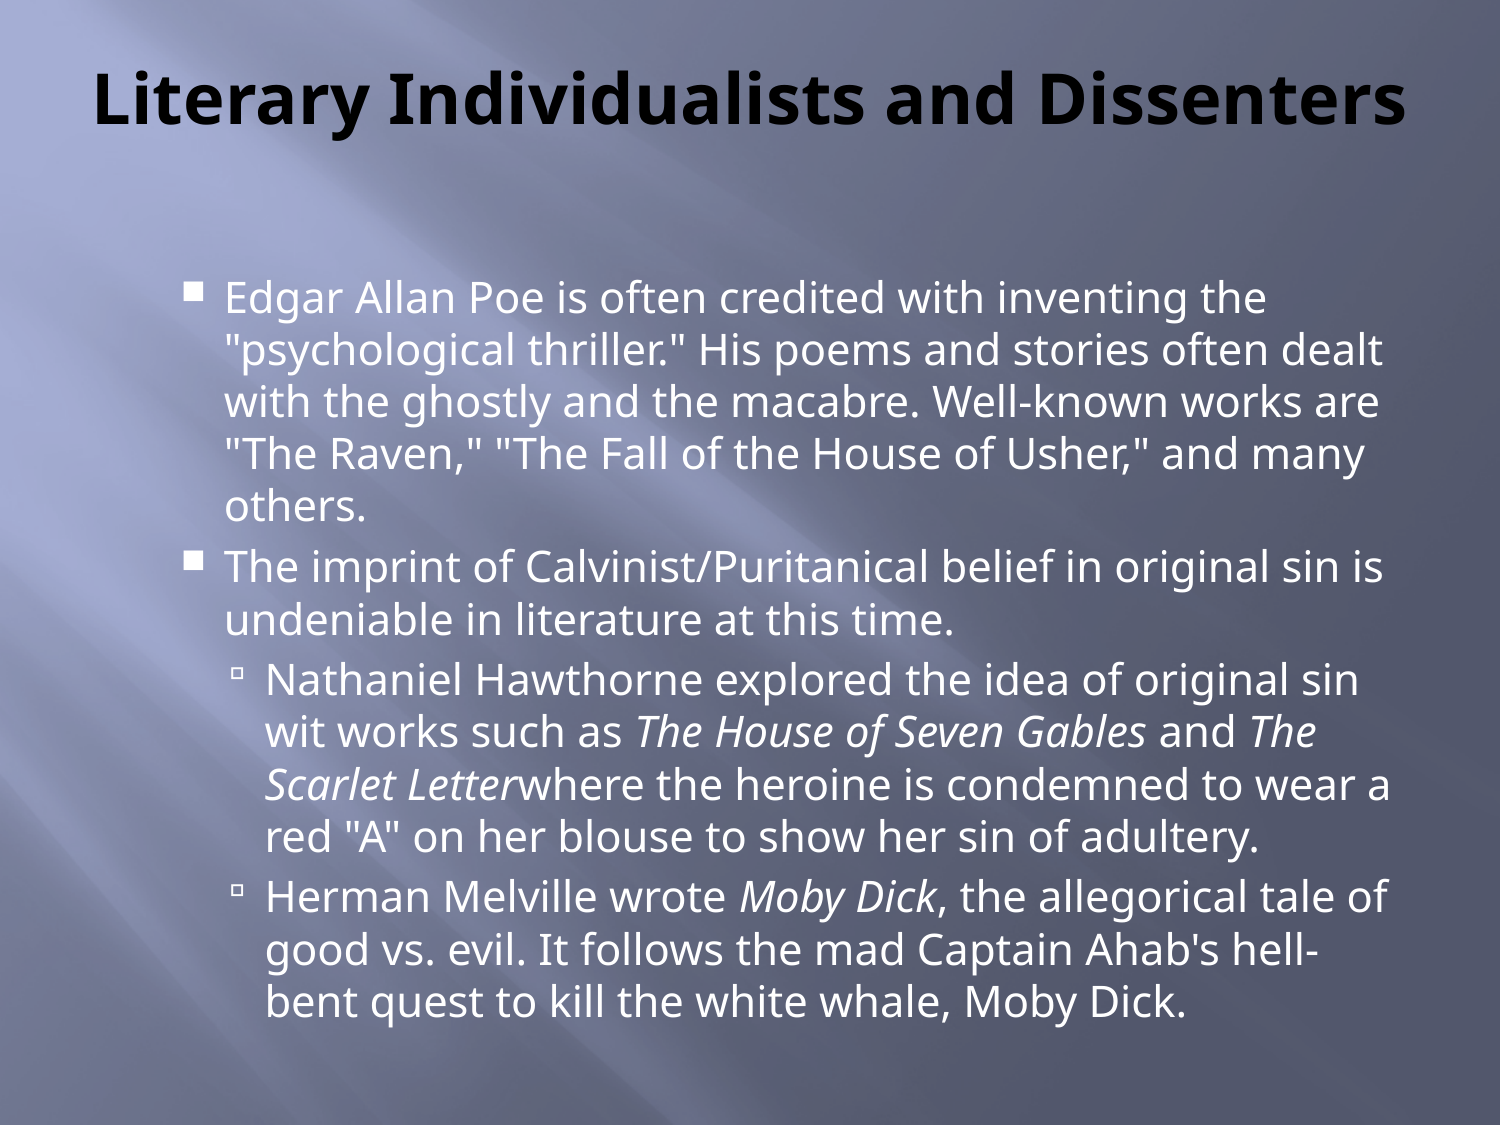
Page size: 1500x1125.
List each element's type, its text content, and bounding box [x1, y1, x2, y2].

title Literary Individualists and Dissenters [75, 45, 1425, 233]
list Edgar Allan Poe is often credited with inventing the "psychological thriller." His poems and stories often dealt with the ghostly and the macabre. Well-known works are "The Raven," "The Fall of the House of Usher," and many others. The imprint of Calvinist/Puritanical belief in original sin is undeniable in literature at this time. Nathaniel Hawthorne explored the idea of original sin wit works such as The House of Seven Gables and The Scarlet Letterwhere the heroine is condemned to wear a red "A" on her blouse to show her sin of adultery. Herman Melville wrote Moby Dick, the allegorical tale of good vs. evil. It follows the mad Captain Ahab's hell-bent quest to kill the white whale, Moby Dick. [75, 262, 1425, 1035]
